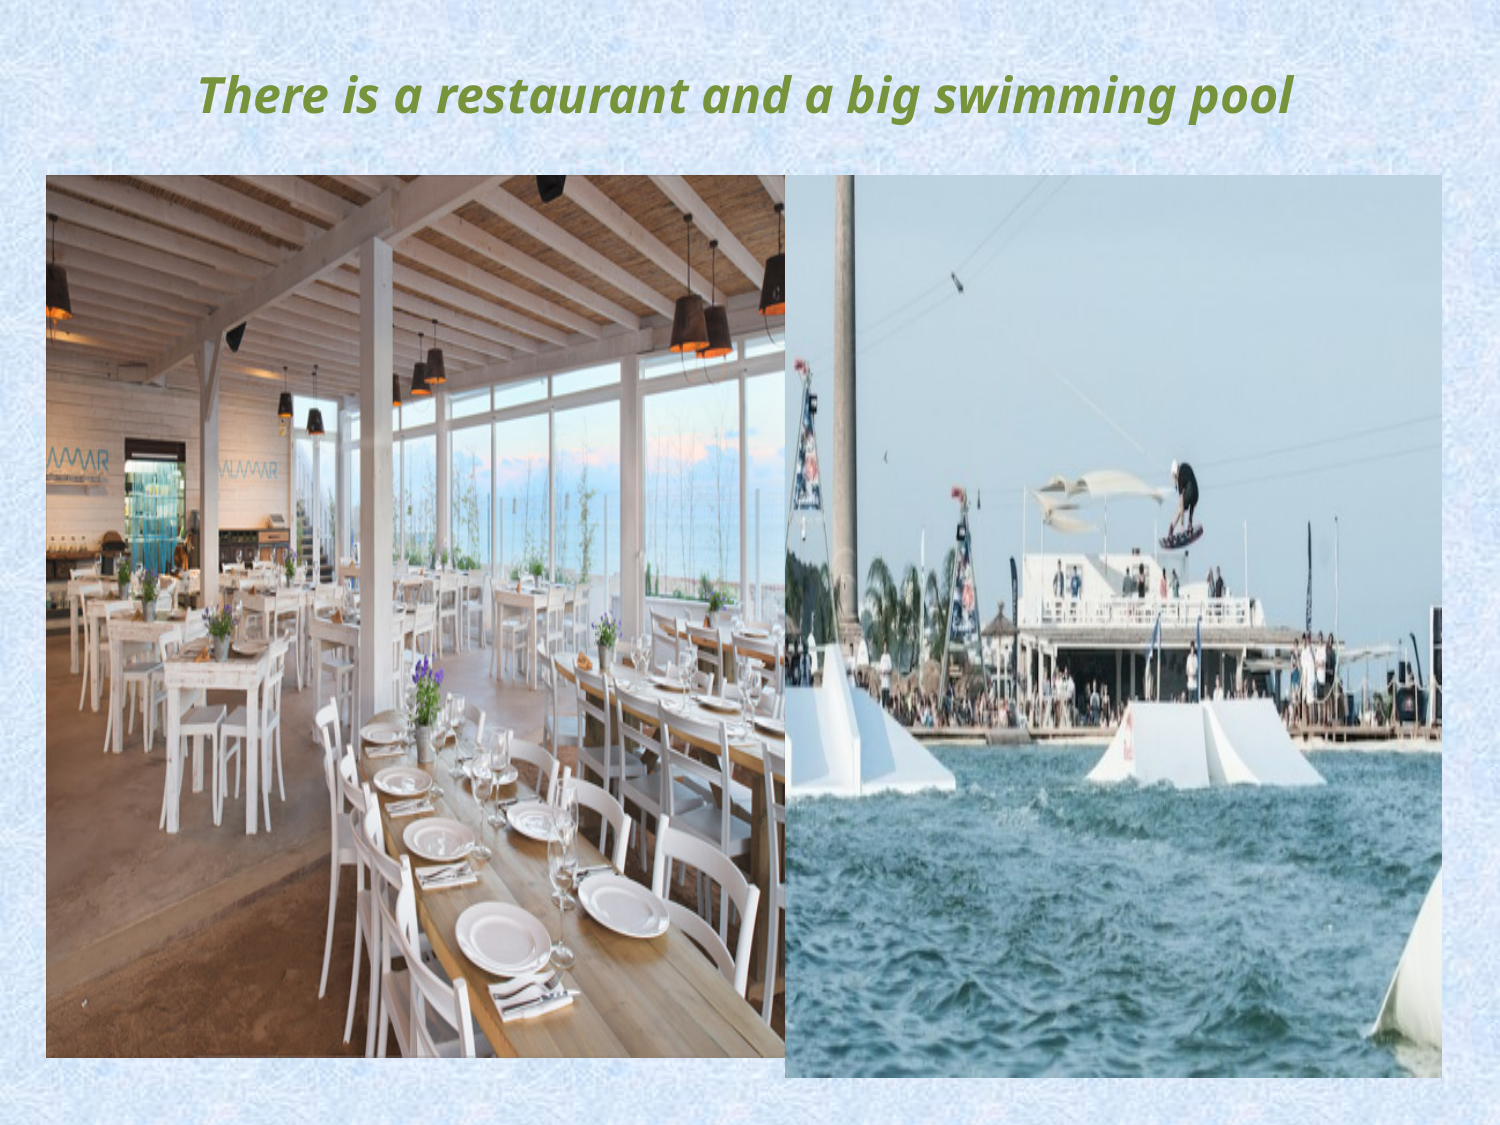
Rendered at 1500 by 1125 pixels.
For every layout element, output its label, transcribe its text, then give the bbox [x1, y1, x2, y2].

picture [0, 0, 1500, 1125]
title There is a restaurant and a big swimming pool [70, 0, 1421, 174]
